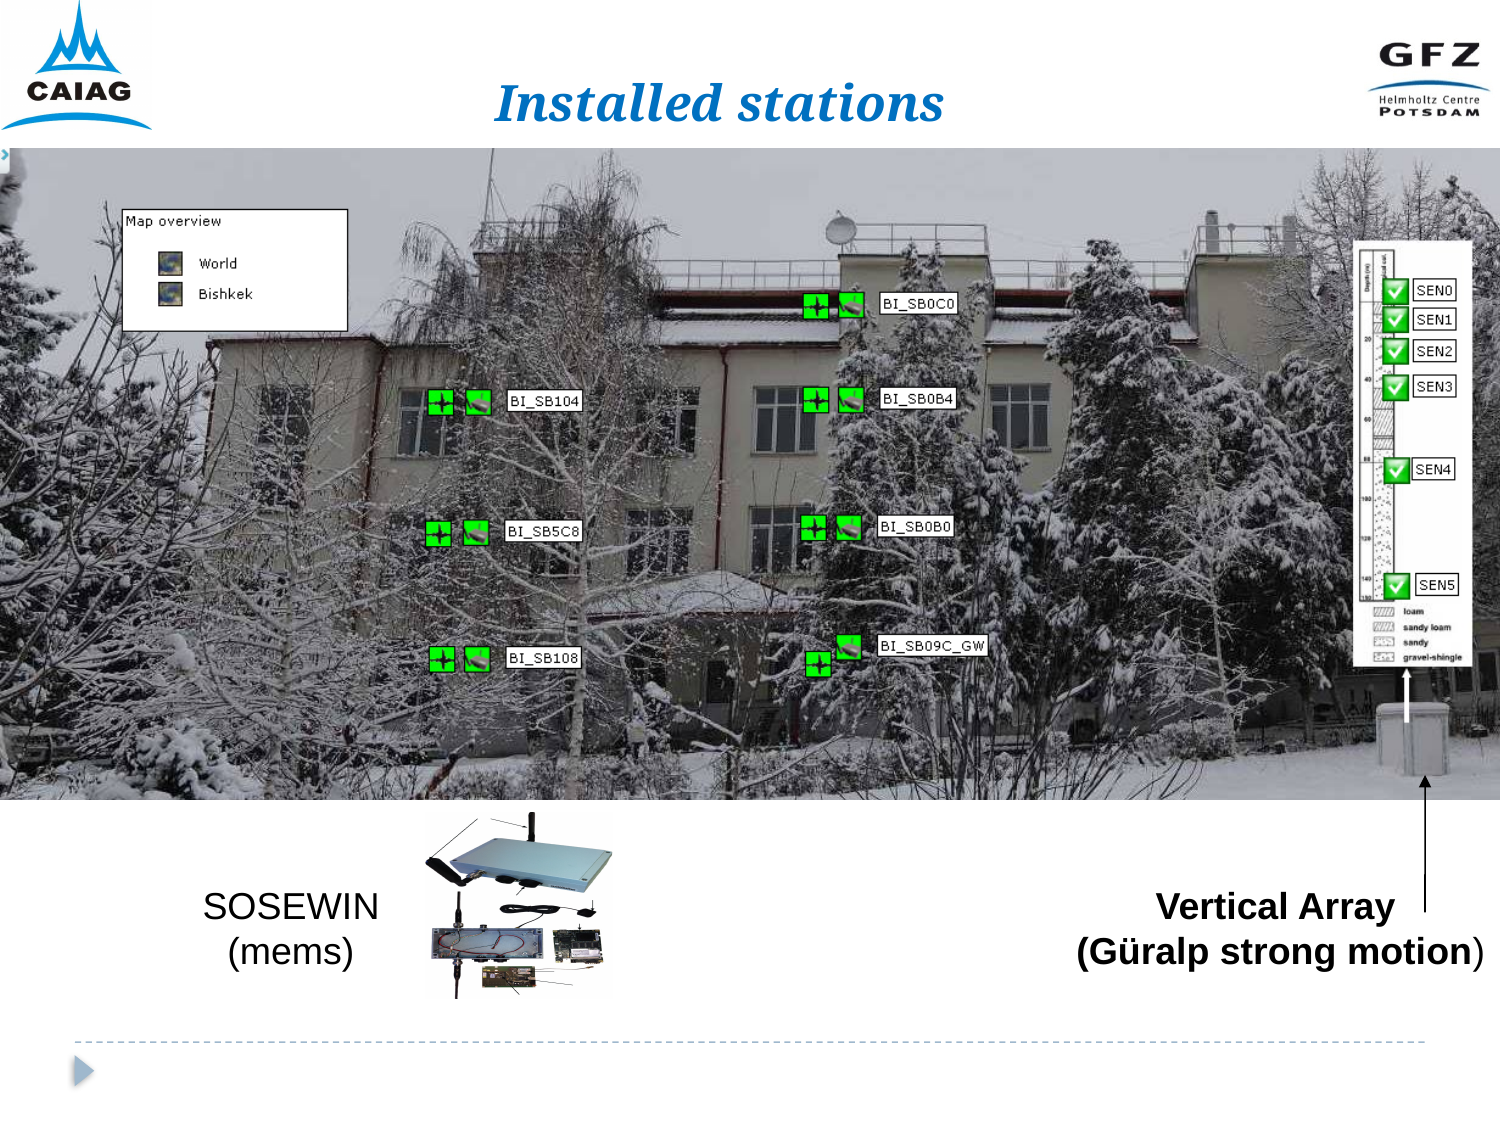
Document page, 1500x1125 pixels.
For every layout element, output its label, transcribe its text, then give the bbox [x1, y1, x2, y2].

text_box Vertical Array (Güralp strong motion) [1061, 874, 1500, 980]
picture [1363, 27, 1500, 145]
text_box Installed stations [231, 63, 1236, 139]
text_box SOSEWIN (mems) [187, 874, 395, 980]
picture [424, 812, 613, 999]
picture [6, 120, 148, 130]
picture [1, 0, 152, 130]
picture [0, 148, 1500, 801]
